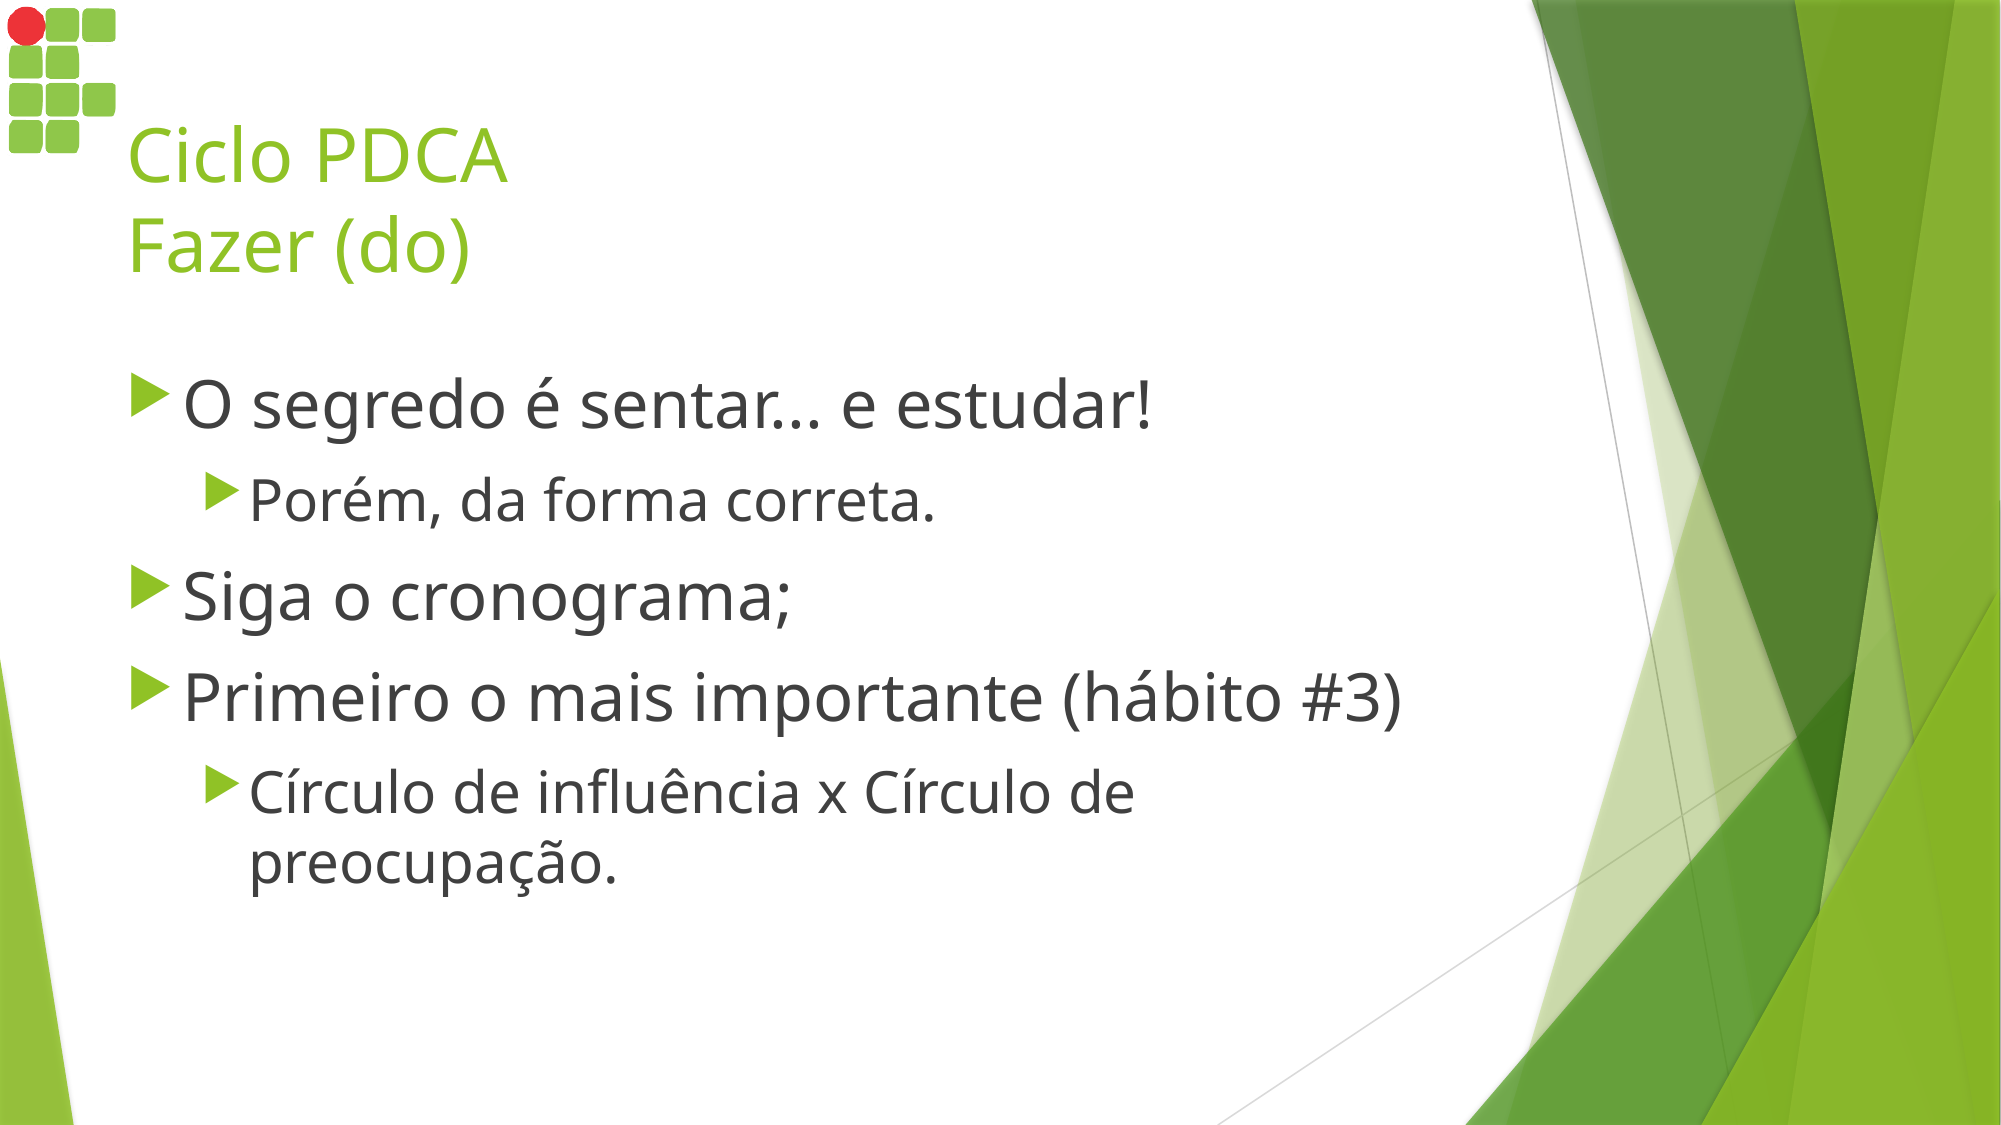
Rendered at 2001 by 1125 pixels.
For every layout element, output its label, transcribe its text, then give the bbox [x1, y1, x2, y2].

title Ciclo PDCA Fazer (do) [111, 99, 1522, 317]
list O segredo é sentar... e estudar! Porém, da forma correta. Siga o cronograma; Primeiro o mais importante (hábito #3) Círculo de influência x Círculo de preocupação. [111, 354, 1522, 992]
picture [0, 0, 123, 163]
